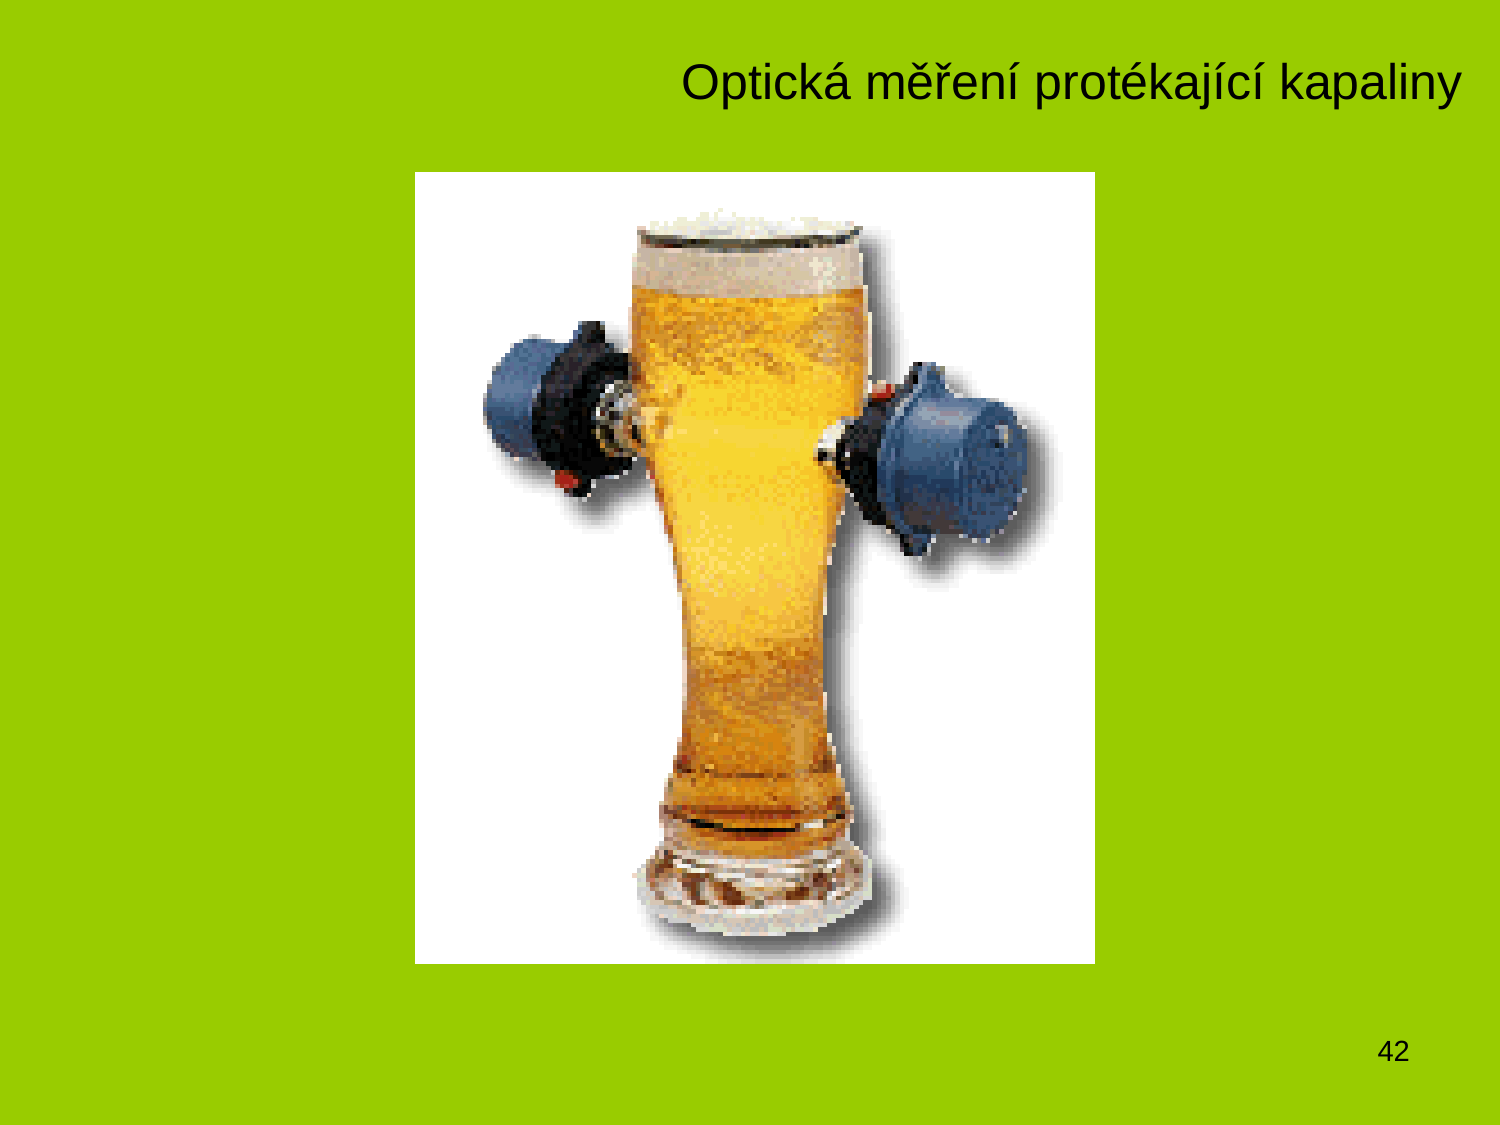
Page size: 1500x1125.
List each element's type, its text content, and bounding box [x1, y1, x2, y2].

slide_number 42 [1074, 1024, 1426, 1103]
text_box Optická měření protékající kapaliny [667, 42, 1500, 118]
picture [415, 172, 1095, 965]
